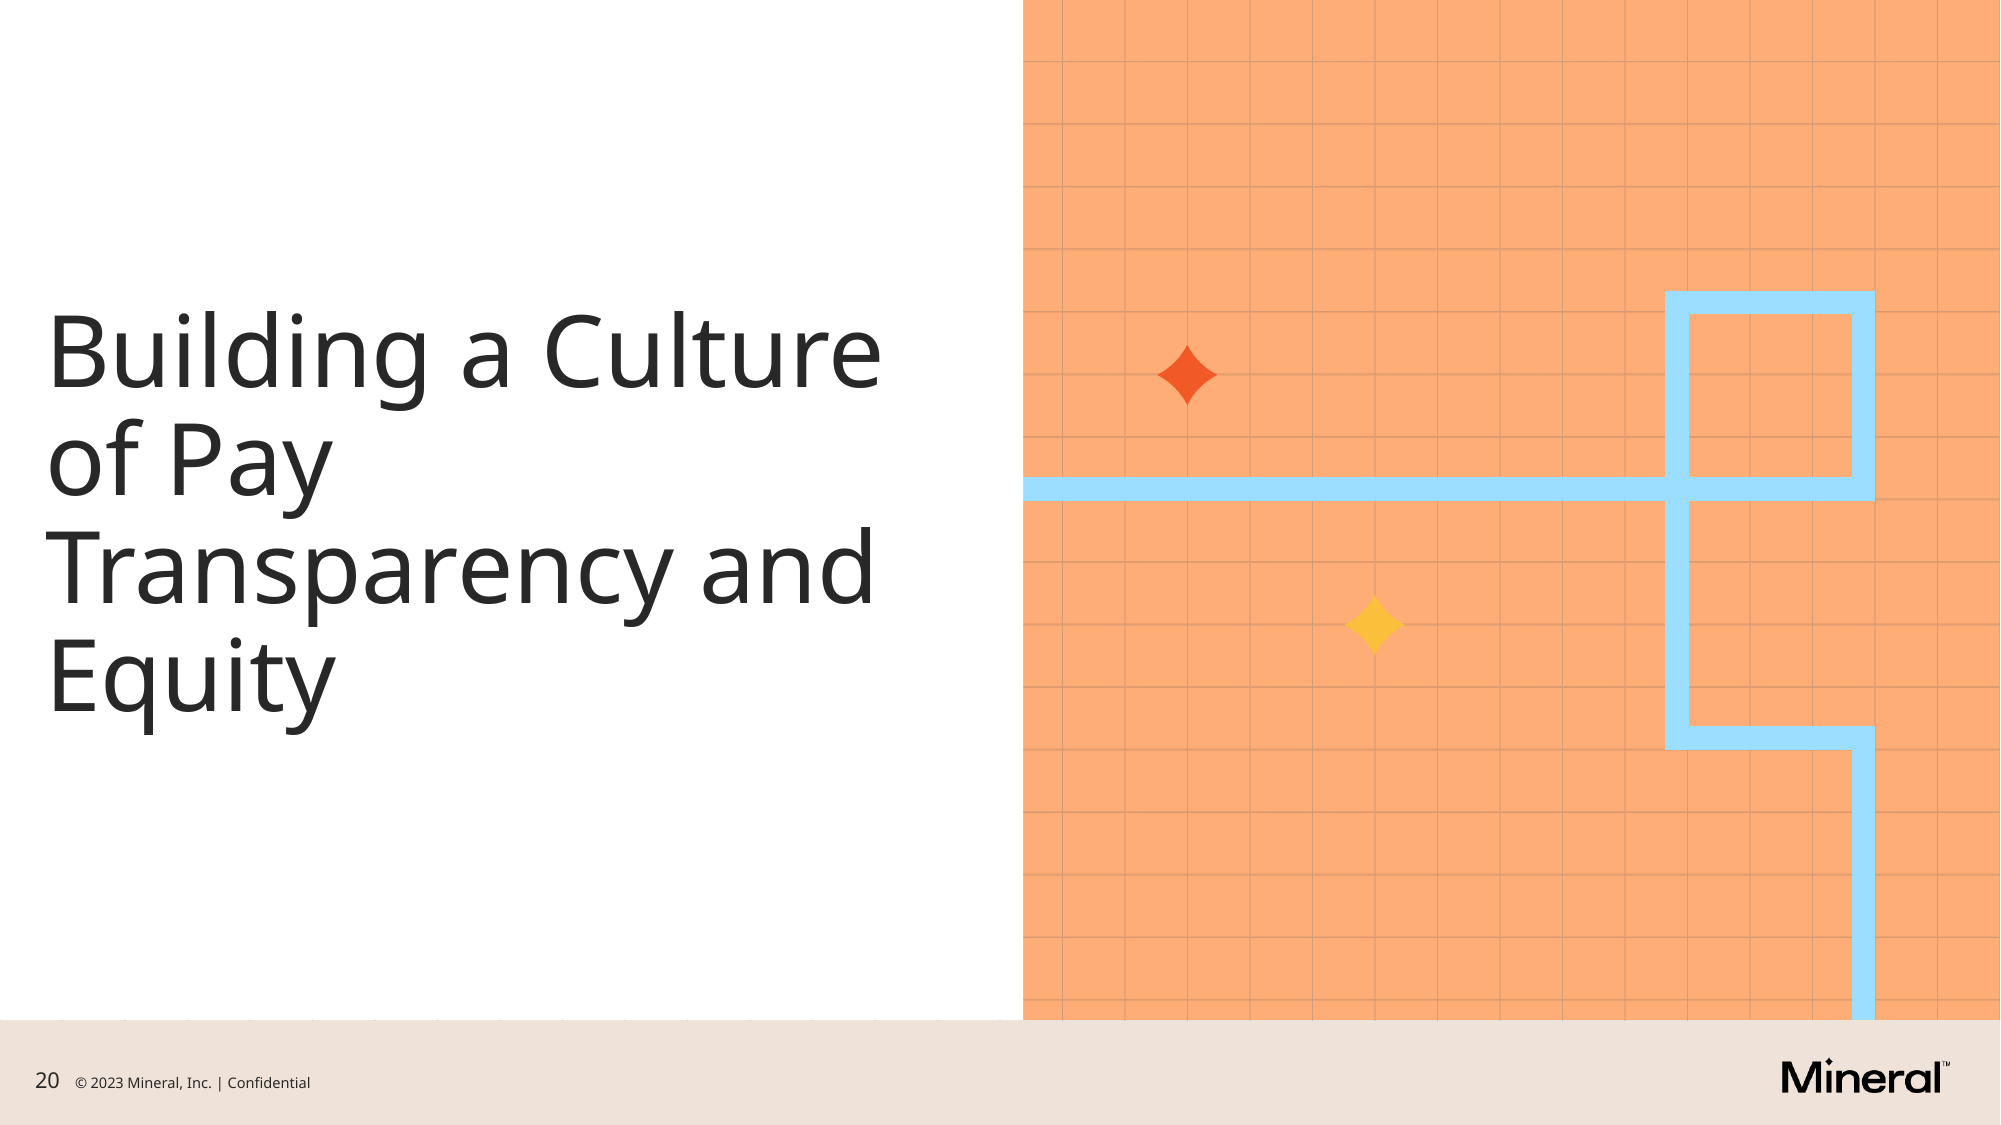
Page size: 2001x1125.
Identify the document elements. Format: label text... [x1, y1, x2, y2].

footer © 2023 Mineral, Inc. | Confidential [60, 1065, 735, 1125]
picture [1782, 1057, 1950, 1093]
slide_number 20 [0, 1065, 60, 1125]
title Building a Culture of Pay Transparency and Equity [0, 0, 1024, 1021]
